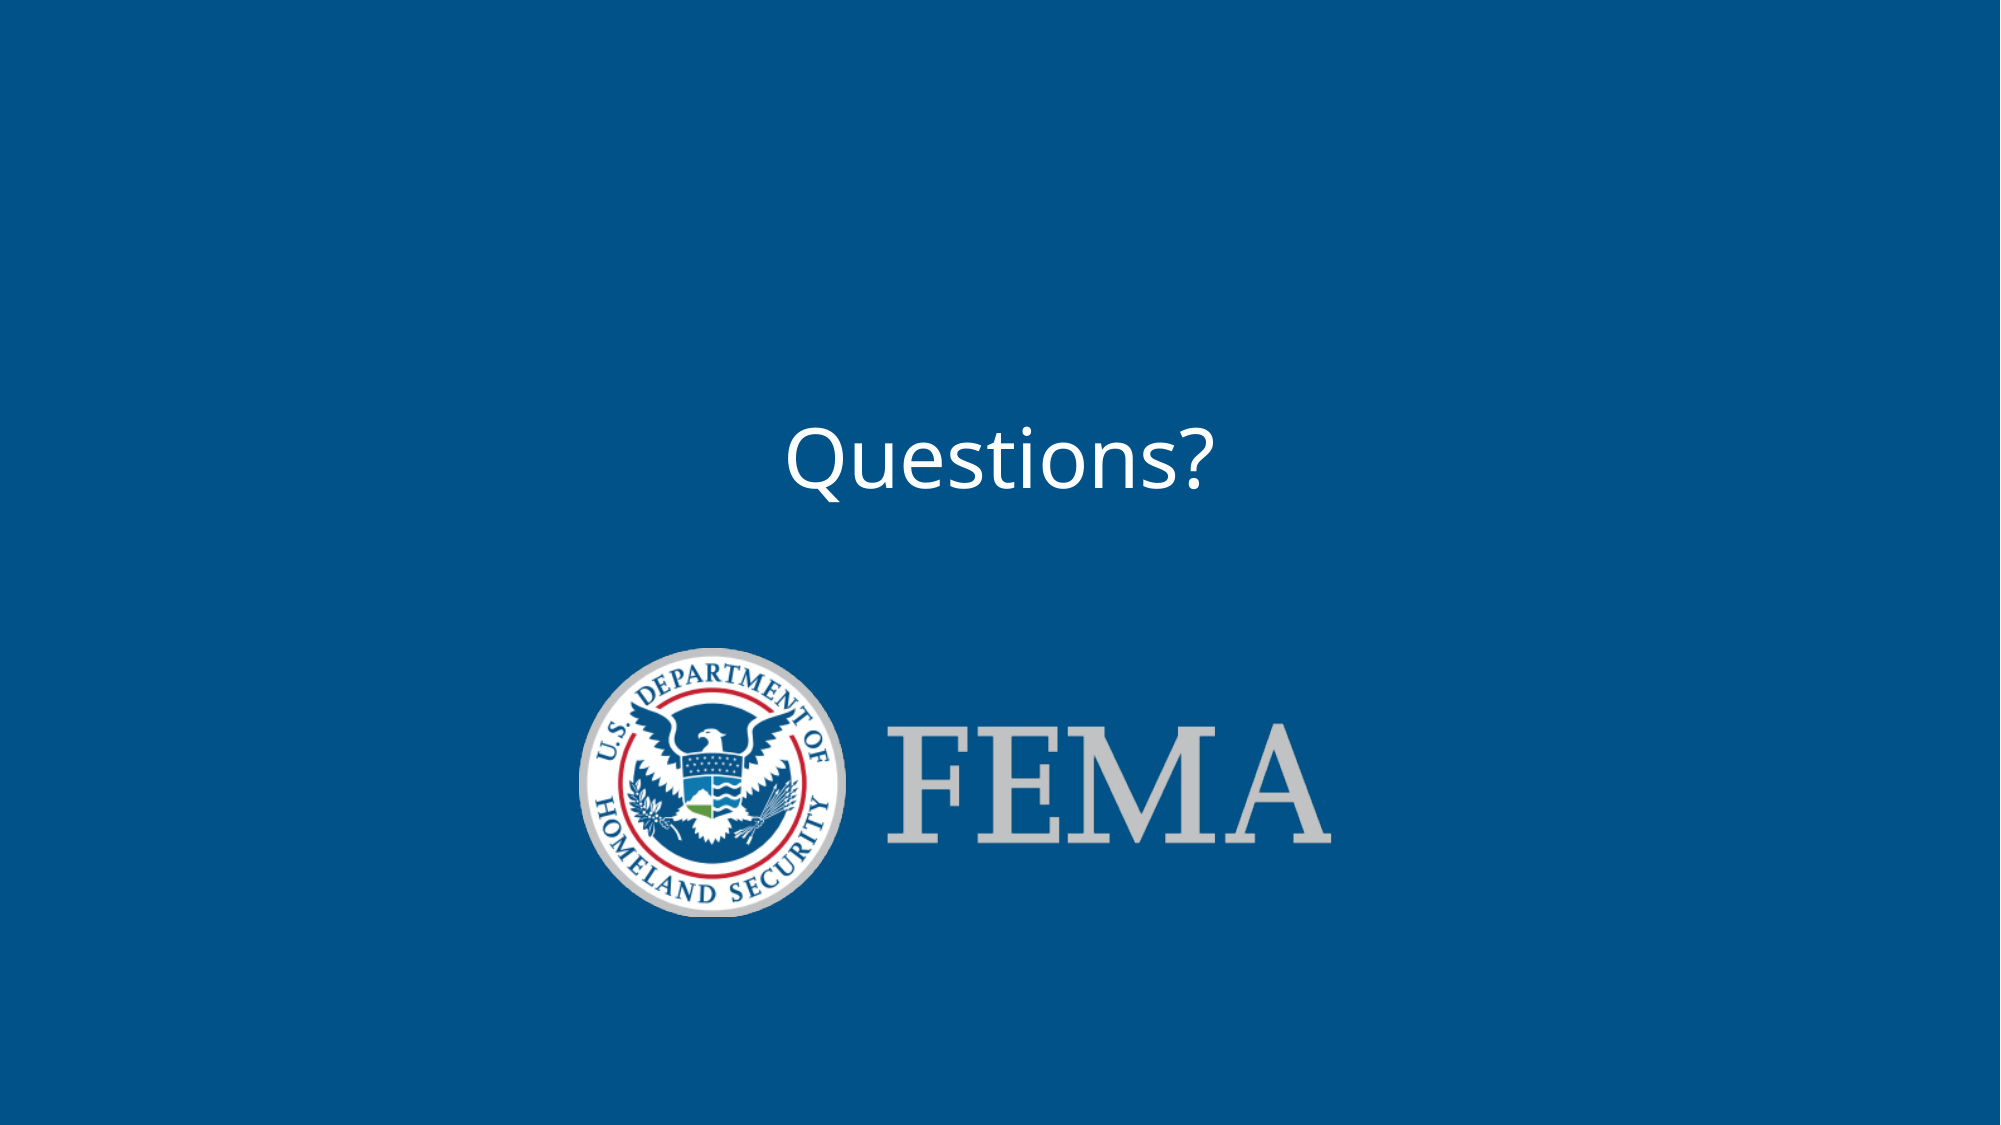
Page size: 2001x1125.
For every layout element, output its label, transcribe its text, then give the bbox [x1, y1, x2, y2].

picture [578, 648, 1332, 917]
title Questions? [340, 394, 1660, 517]
